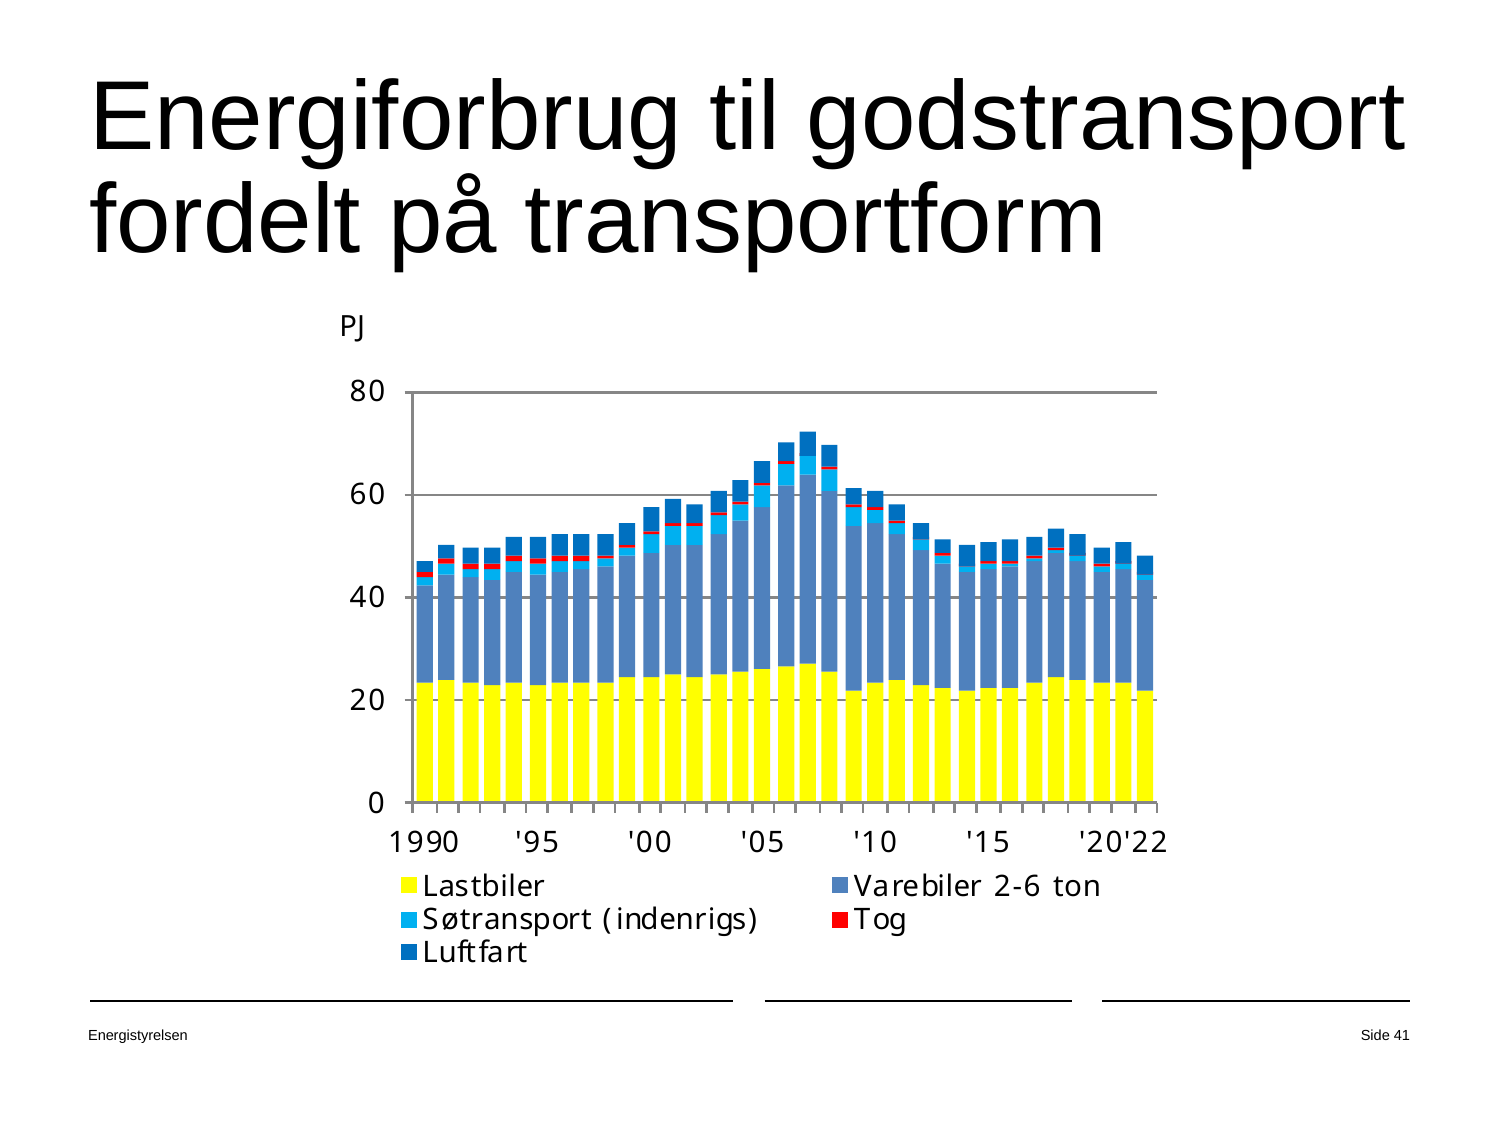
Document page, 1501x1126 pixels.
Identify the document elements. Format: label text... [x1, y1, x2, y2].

picture [288, 343, 1225, 968]
title Energiforbrug til godstransport fordelt på transportform [74, 66, 1425, 282]
footer Energistyrelsen [73, 1018, 549, 1078]
slide_number Side 41 [1292, 1018, 1425, 1078]
text_box PJ [313, 299, 420, 342]
